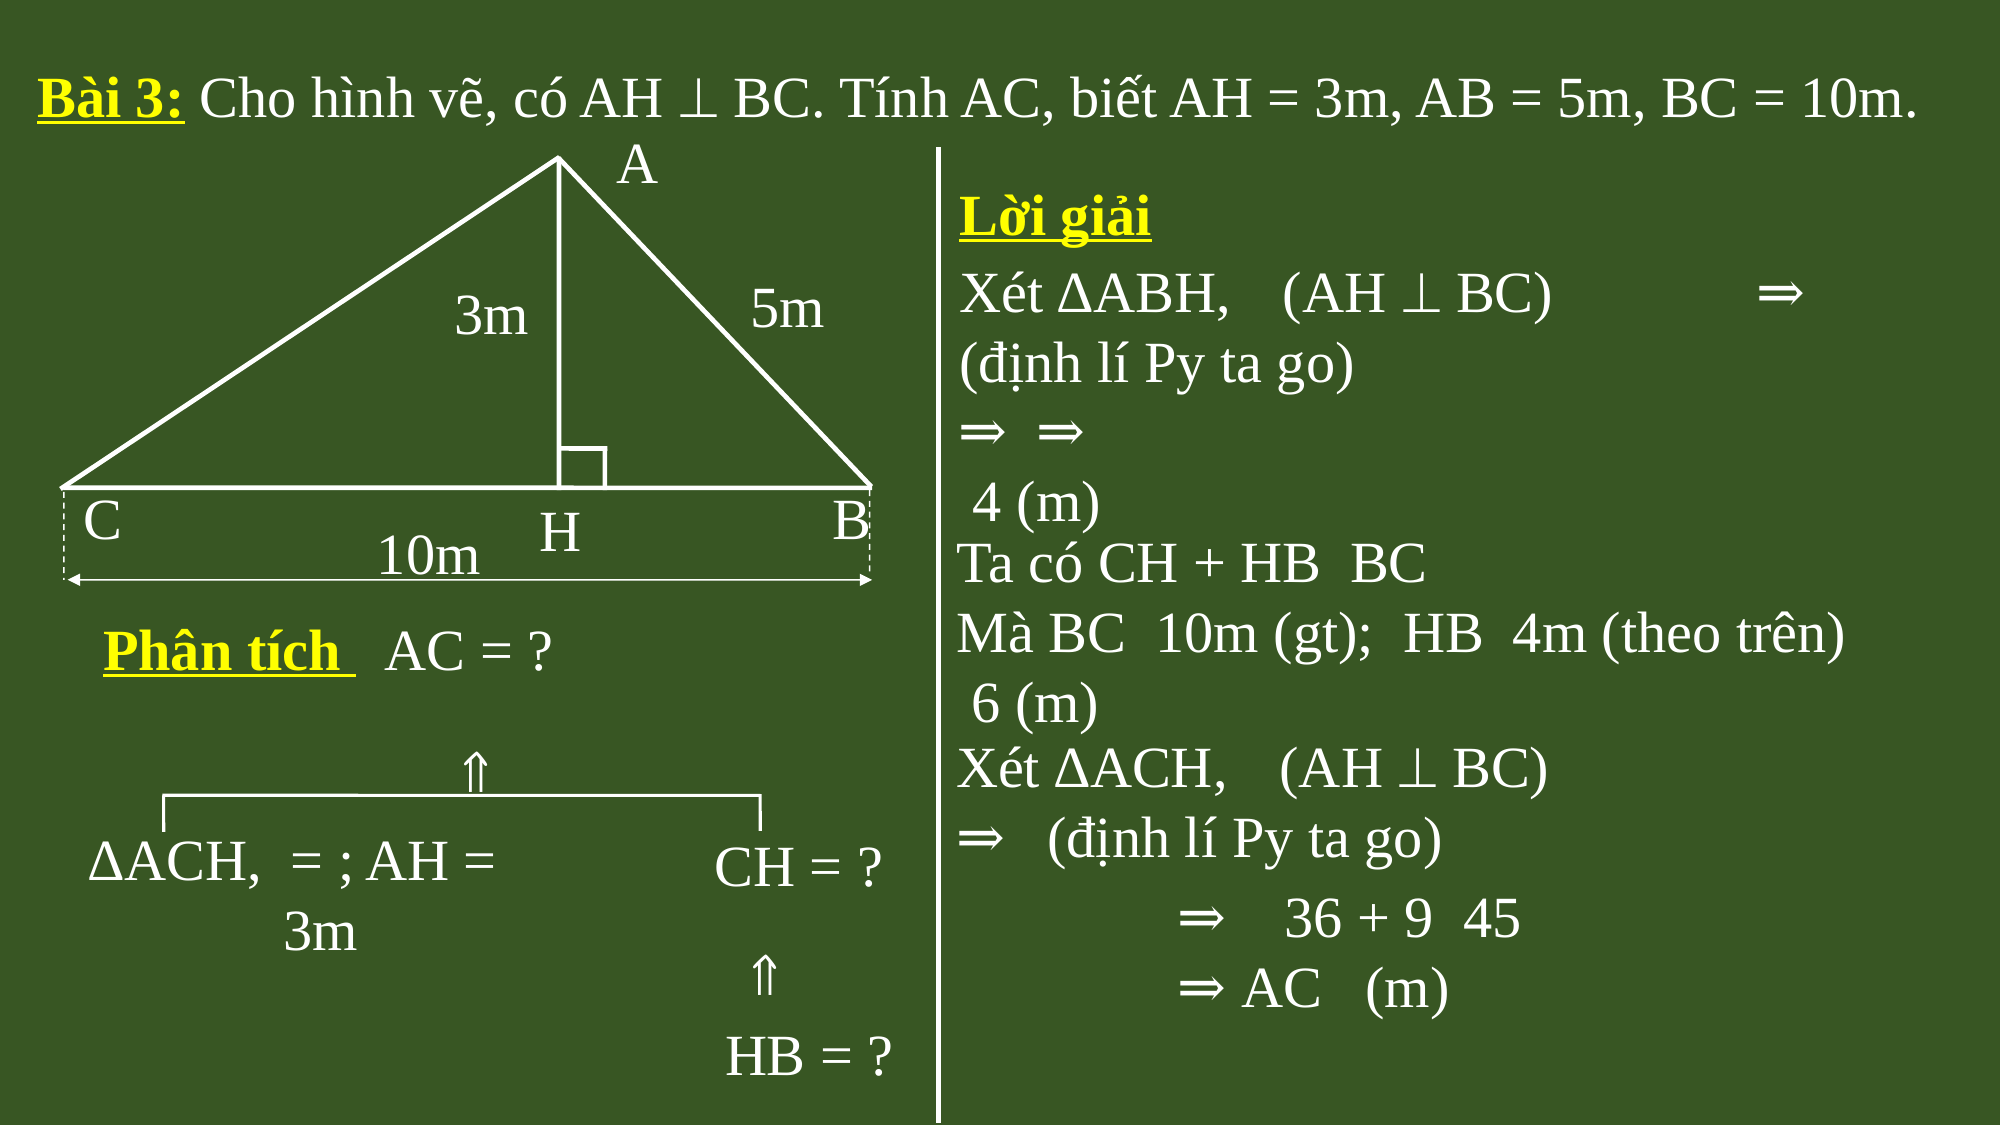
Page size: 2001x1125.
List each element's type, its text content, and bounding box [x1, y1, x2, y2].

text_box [59, 117, 896, 601]
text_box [162, 726, 761, 832]
text_box Lời giải [944, 170, 1248, 255]
text_box HB = ? [710, 1009, 933, 1098]
list Phân tích AC = ? [88, 612, 677, 721]
text_box CH = ? [699, 820, 908, 909]
text_box  [697, 929, 833, 1015]
title Bài 3: Cho hình vẽ, có AH  BC. Tính AC, biết AH = 3m, AB = 5m, BC = 10m. [22, 17, 1982, 180]
